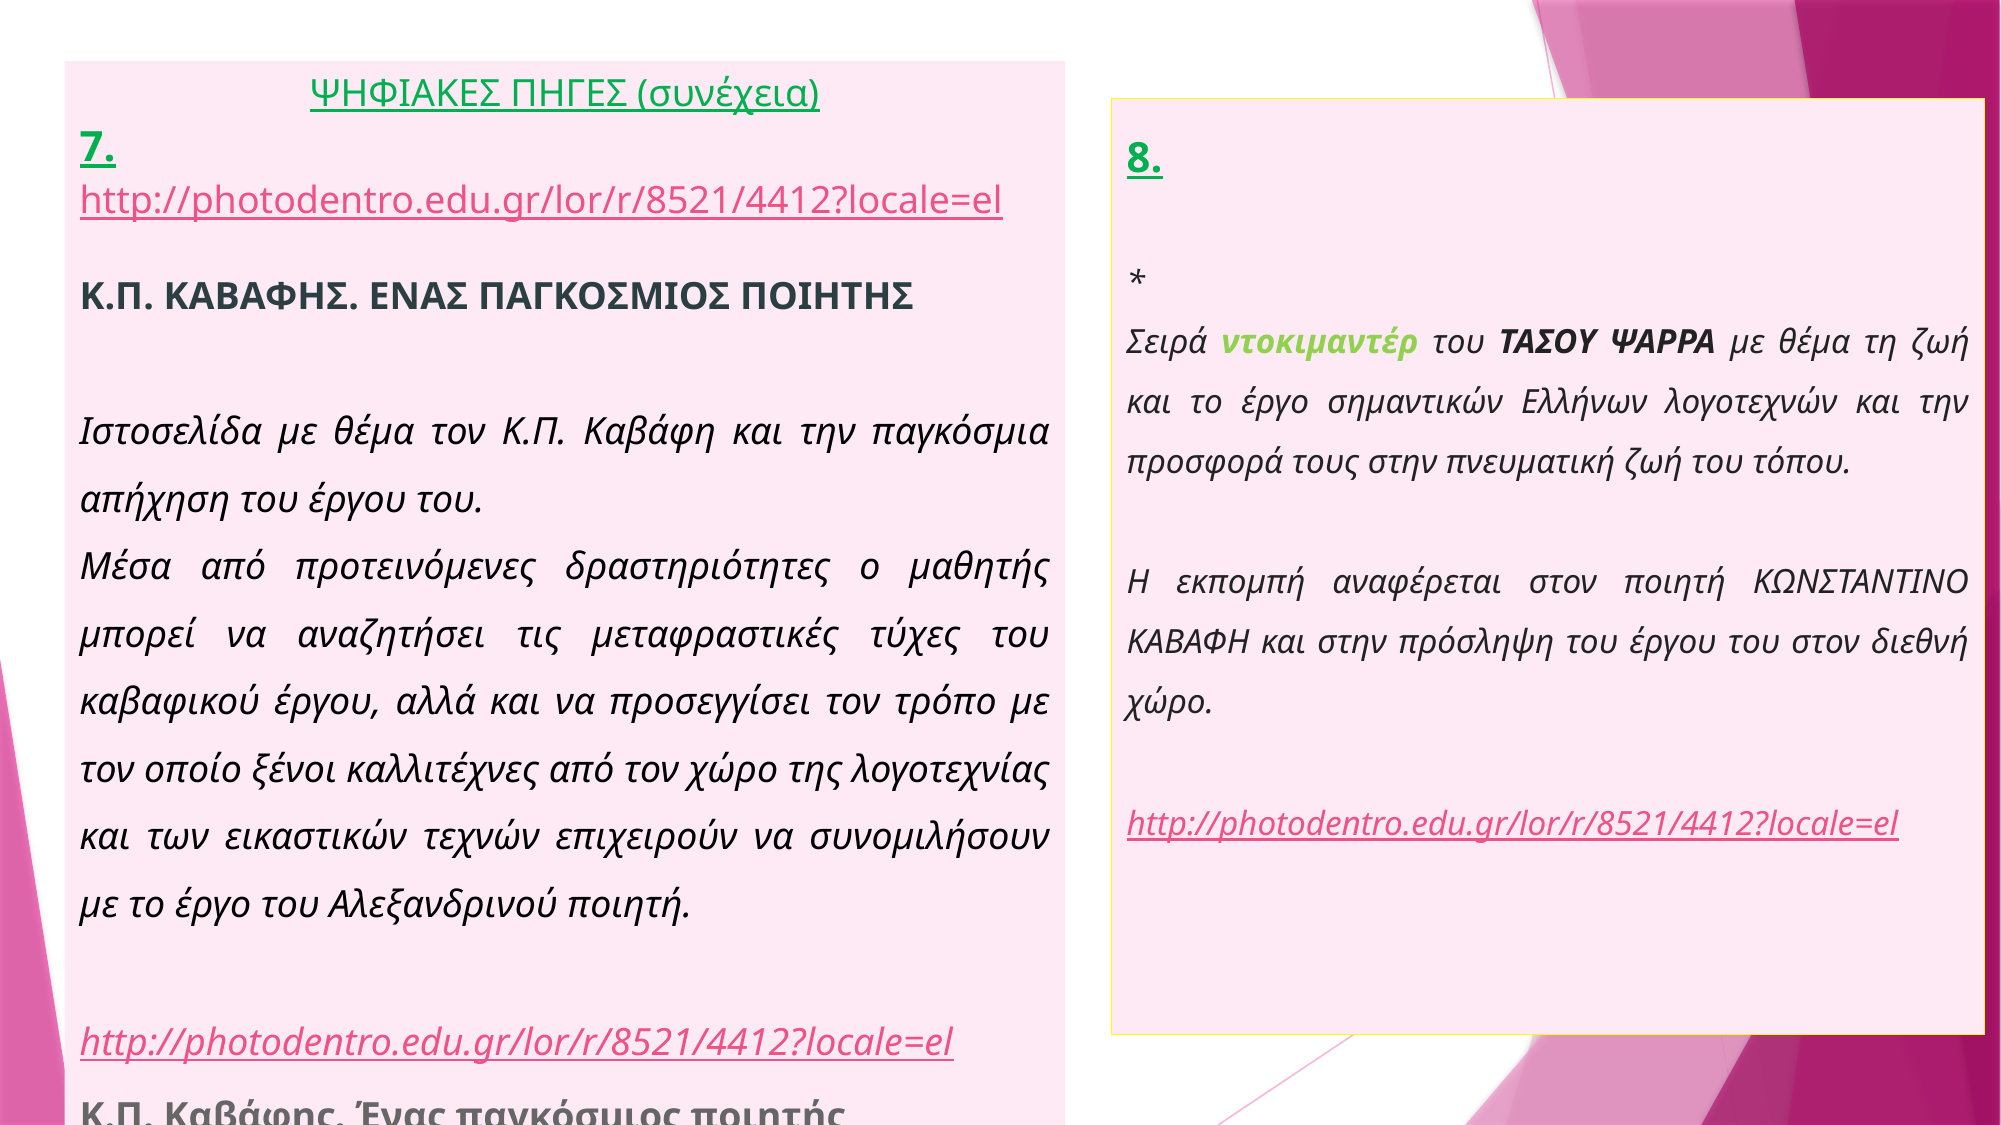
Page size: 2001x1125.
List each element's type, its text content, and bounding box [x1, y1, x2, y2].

text_box ΨΗΦΙΑΚΕΣ ΠΗΓΕΣ (συνέχεια) 7. http://photodentro.edu.gr/lor/r/8521/4412?locale=el Κ.Π. ΚΑΒΑΦΗΣ. ΕΝΑΣ ΠΑΓΚΟΣΜΙΟΣ ΠΟΙΗΤΗΣ Ιστοσελίδα με θέμα τον Κ.Π. Καβάφη και την παγκόσμια απήχηση του έργου του. Μέσα από προτεινόμενες δραστηριότητες ο μαθητής μπορεί να αναζητήσει τις μεταφραστικές τύχες του καβαφικού έργου, αλλά και να προσεγγίσει τον τρόπο με τον οποίο ξένοι καλλιτέχνες από τον χώρο της λογοτεχνίας και των εικαστικών τεχνών επιχειρούν να συνομιλήσουν με το έργο του Αλεξανδρινού ποιητή. http://photodentro.edu.gr/lor/r/8521/4412?locale=el Κ.Π. Καβάφης. Ένας παγκόσμιος ποιητής [64, 61, 1066, 1125]
text_box 8. * Σειρά ντοκιμαντέρ του ΤΑΣΟΥ ΨΑΡΡΑ με θέμα τη ζωή και το έργο σημαντικών Ελλήνων λογοτεχνών και την προσφορά τους στην πνευματική ζωή του τόπου. Η εκπομπή αναφέρεται στον ποιητή ΚΩΝΣΤΑΝΤΙΝΟ ΚΑΒΑΦΗ και στην πρόσληψη του έργου του στον διεθνή χώρο. http://photodentro.edu.gr/lor/r/8521/4412?locale=el [1111, 98, 1985, 1035]
